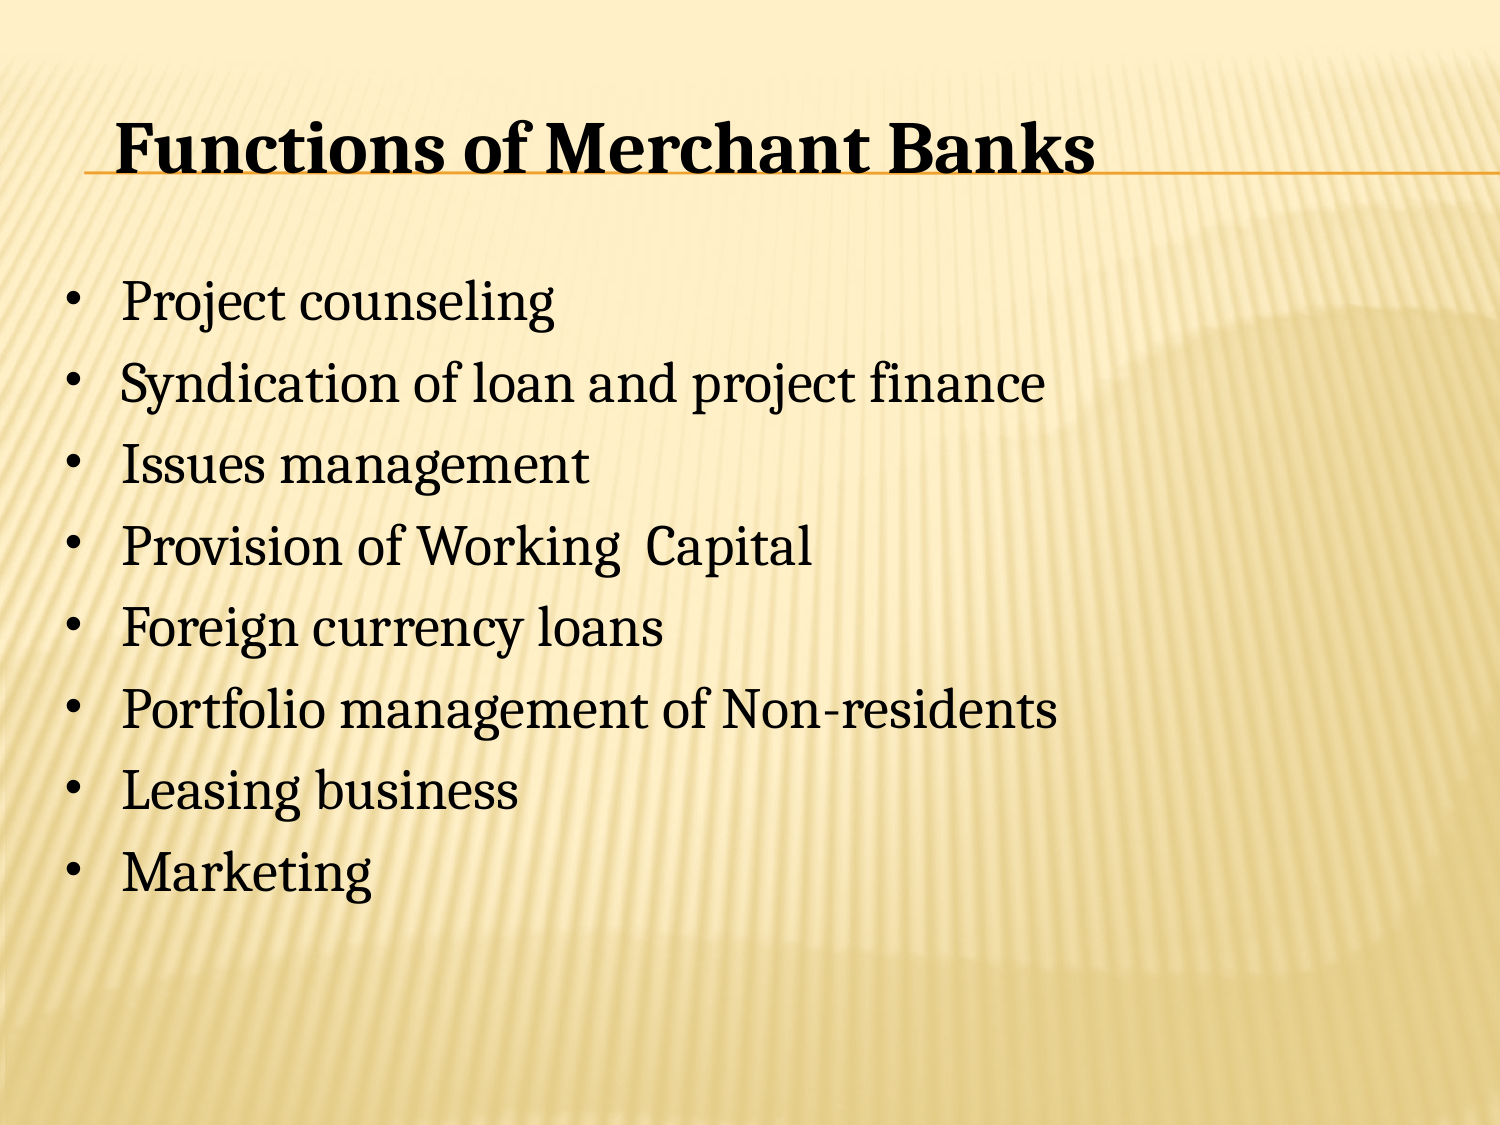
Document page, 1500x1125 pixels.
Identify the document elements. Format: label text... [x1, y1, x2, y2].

title Functions of Merchant Banks [50, 75, 1475, 213]
list Project counseling Syndication of loan and project finance Issues management Provision of Working Capital Foreign currency loans Portfolio management of Non-residents Leasing business Marketing [50, 254, 1475, 998]
